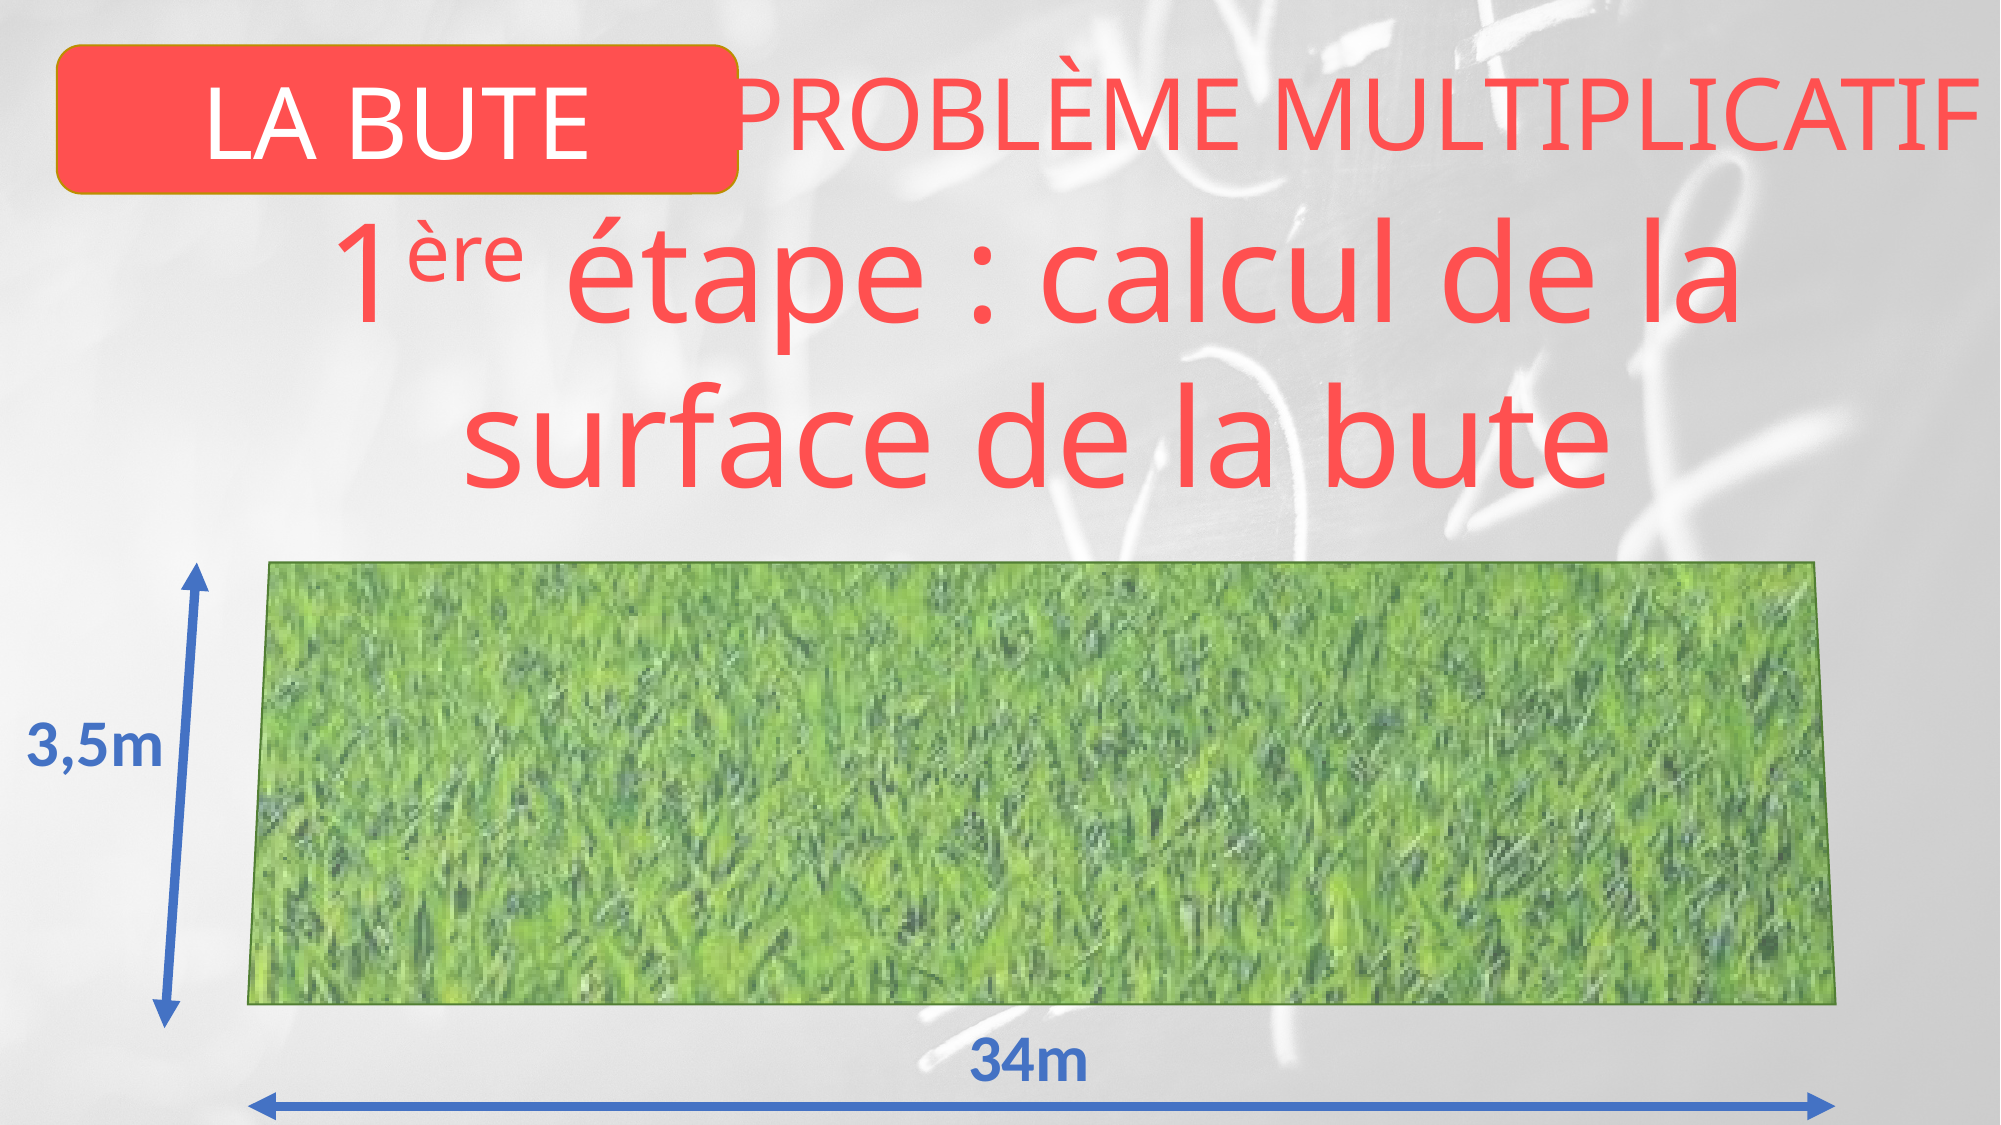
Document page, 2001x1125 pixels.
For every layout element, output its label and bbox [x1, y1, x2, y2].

text_box [164, 562, 197, 1029]
picture [0, 0, 2000, 1125]
